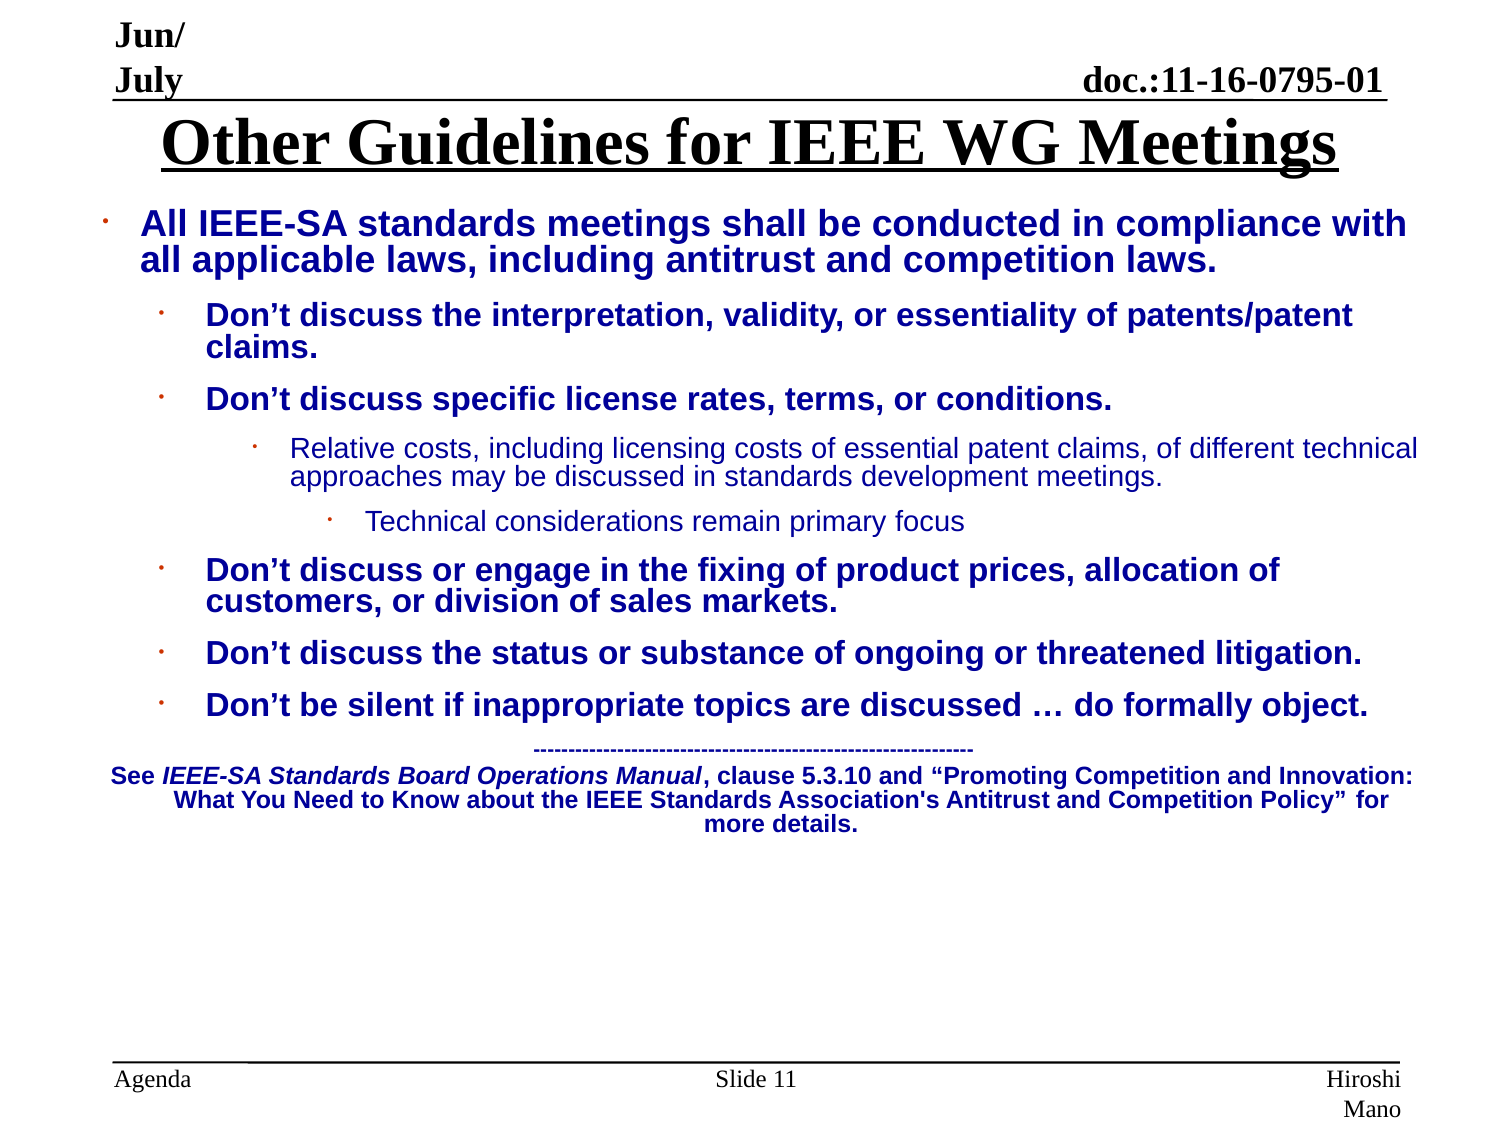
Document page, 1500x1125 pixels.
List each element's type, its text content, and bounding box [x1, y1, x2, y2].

title Other Guidelines for IEEE WG Meetings [56, 87, 1444, 188]
text_box [87, 37, 1438, 163]
text_box All IEEE-SA standards meetings shall be conducted in compliance with all applicable laws, including antitrust and competition laws. Don’t discuss the interpretation, validity, or essentiality of patents/patent claims. Don’t discuss specific license rates, terms, or conditions. Relative costs, including licensing costs of essential patent claims, of different technical approaches may be discussed in standards development meetings. Technical considerations remain primary focus Don’t discuss or engage in the fixing of product prices, allocation of customers, or division of sales markets. Don’t discuss the status or substance of ongoing or threatened litigation. Don’t be silent if inappropriate topics are discussed … do formally object. --------------------------------------------------------------- See IEEE-SA Standards Board Operations Manual, clause 5.3.10 and “Promoting Competition and Innovation: What You Need to Know about the IEEE Standards Association's Antitrust and Competition Policy” for more details. [87, 174, 1438, 1025]
slide_number Slide 11 [712, 1061, 800, 1093]
slide_number Jun/July [114, 54, 245, 101]
footer Hiroshi Mano (KDTI) [1324, 1061, 1402, 1093]
